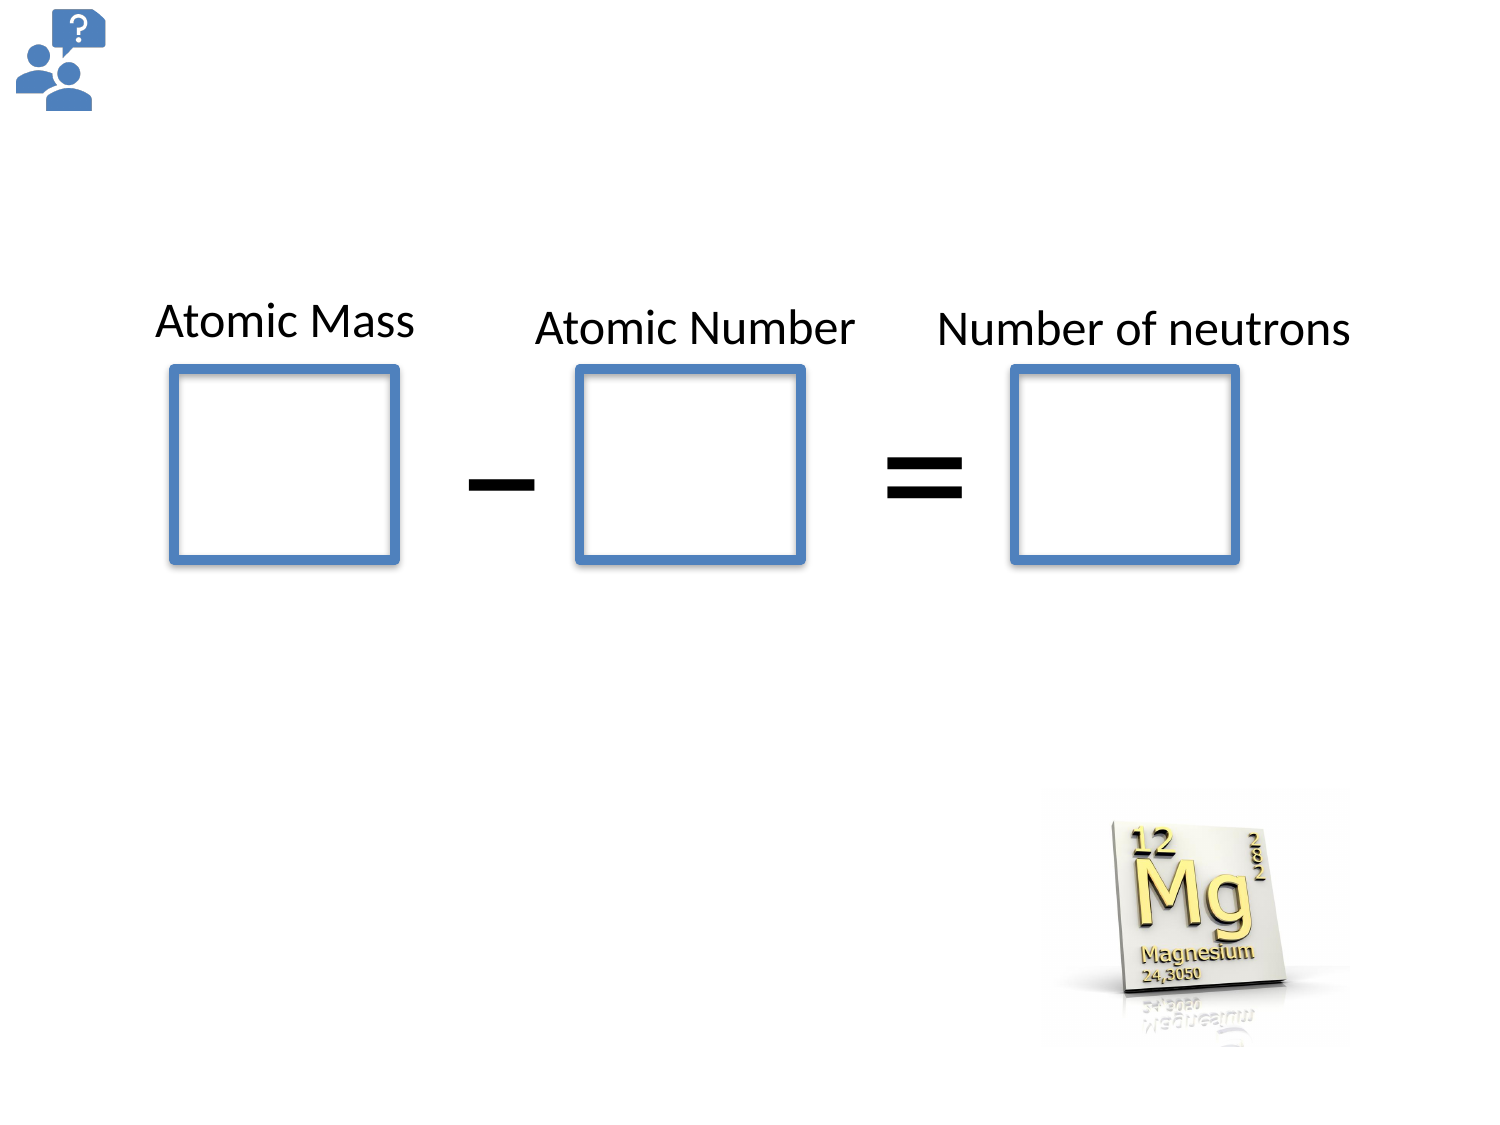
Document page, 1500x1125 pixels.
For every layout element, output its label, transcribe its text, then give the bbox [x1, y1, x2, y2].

text_box – = [192, 345, 1315, 581]
text_box Number of neutrons [921, 288, 1367, 363]
text_box [1014, 368, 1236, 561]
text_box [579, 368, 802, 561]
picture [961, 788, 1430, 1047]
text_box Atomic Mass [140, 280, 520, 356]
text_box [173, 368, 396, 561]
text_box Atomic Number [519, 286, 900, 362]
text_box [0, 0, 121, 121]
